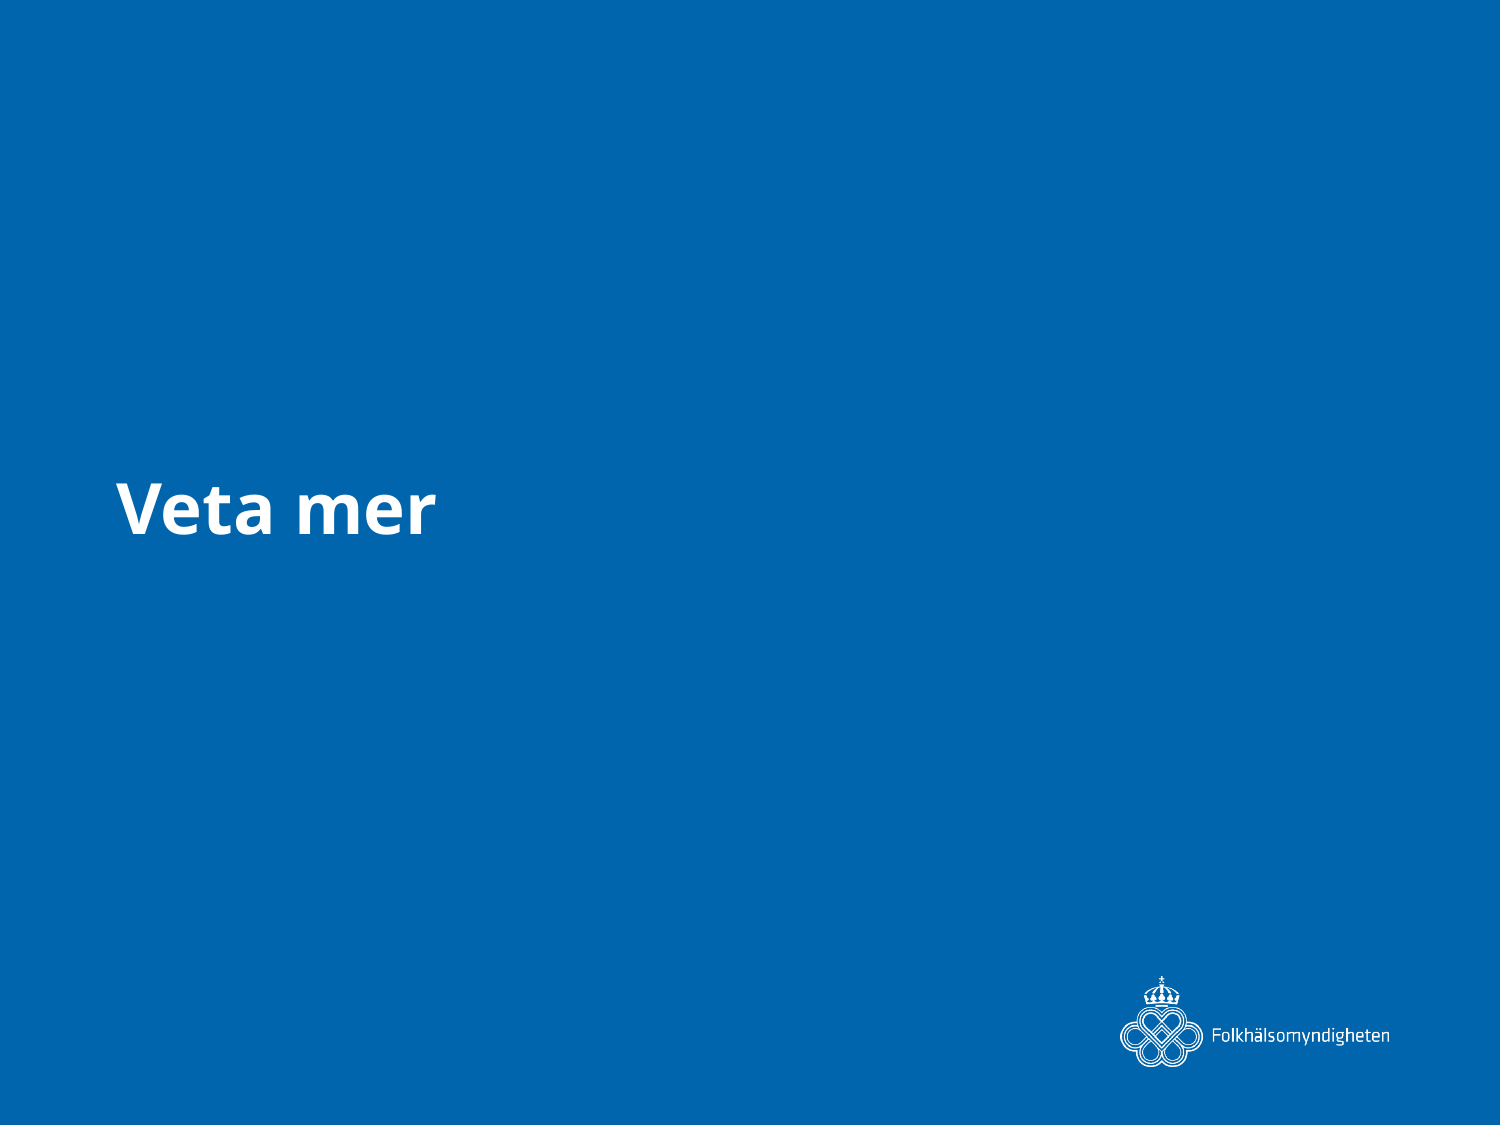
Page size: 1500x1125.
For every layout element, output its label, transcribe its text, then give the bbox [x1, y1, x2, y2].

text_box Veta mer [116, 285, 1435, 549]
picture [1120, 976, 1389, 1067]
